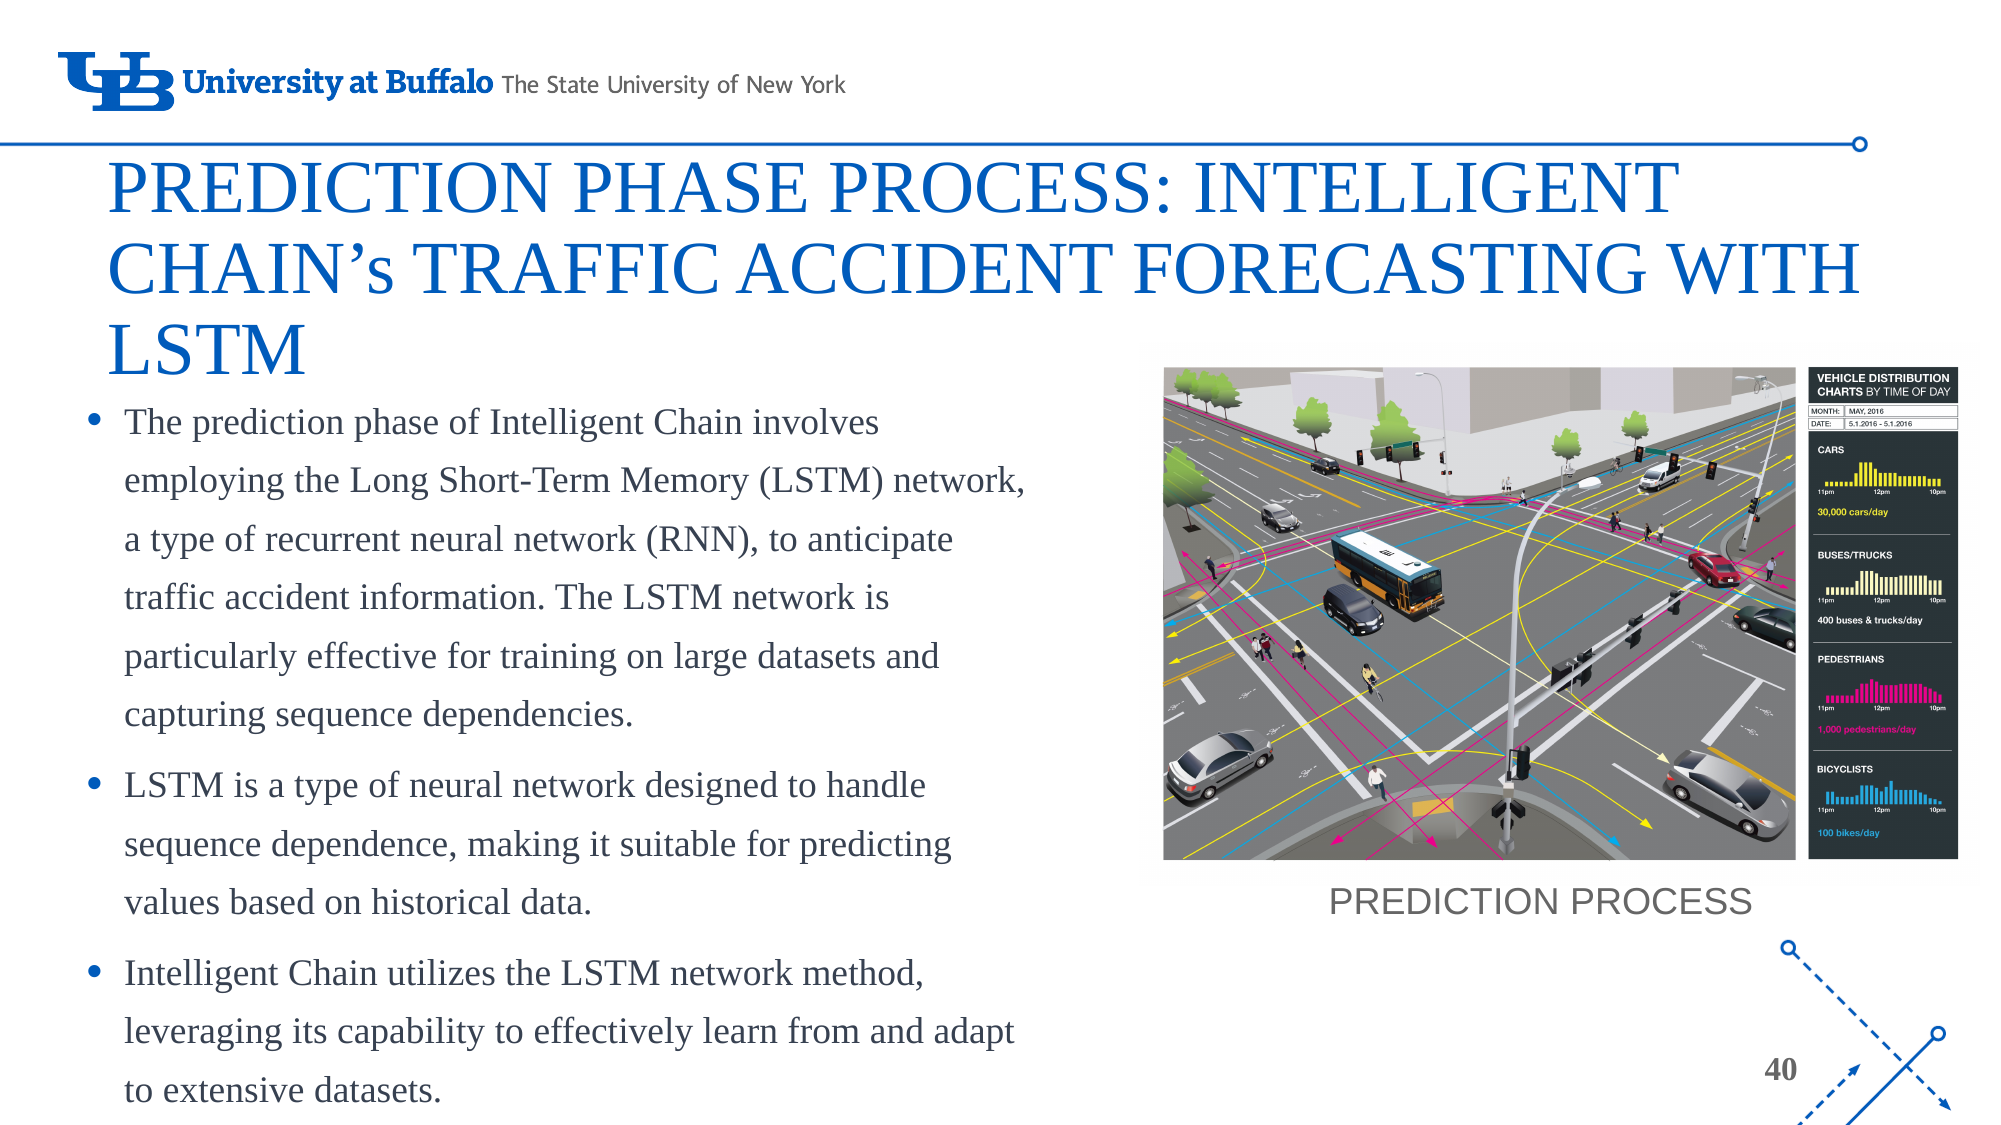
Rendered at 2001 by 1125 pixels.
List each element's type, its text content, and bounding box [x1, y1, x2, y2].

title PREDICTION PHASE PROCESS: INTELLIGENT CHAIN’s TRAFFIC ACCIDENT FORECASTING WITH LSTM [93, 138, 1980, 399]
picture [0, 0, 2001, 1125]
text_box PREDICTION PROCESS [1313, 869, 2000, 930]
list The prediction phase of Intelligent Chain involves employing the Long Short-Term Memory (LSTM) network, a type of recurrent neural network (RNN), to anticipate traffic accident information. The LSTM network is particularly effective for training on large datasets and capturing sequence dependencies. LSTM is a type of neural network designed to handle sequence dependence, making it suitable for predicting values based on historical data. Intelligent Chain utilizes the LSTM network method, leveraging its capability to effectively learn from and adapt to extensive datasets. [71, 375, 1053, 1027]
